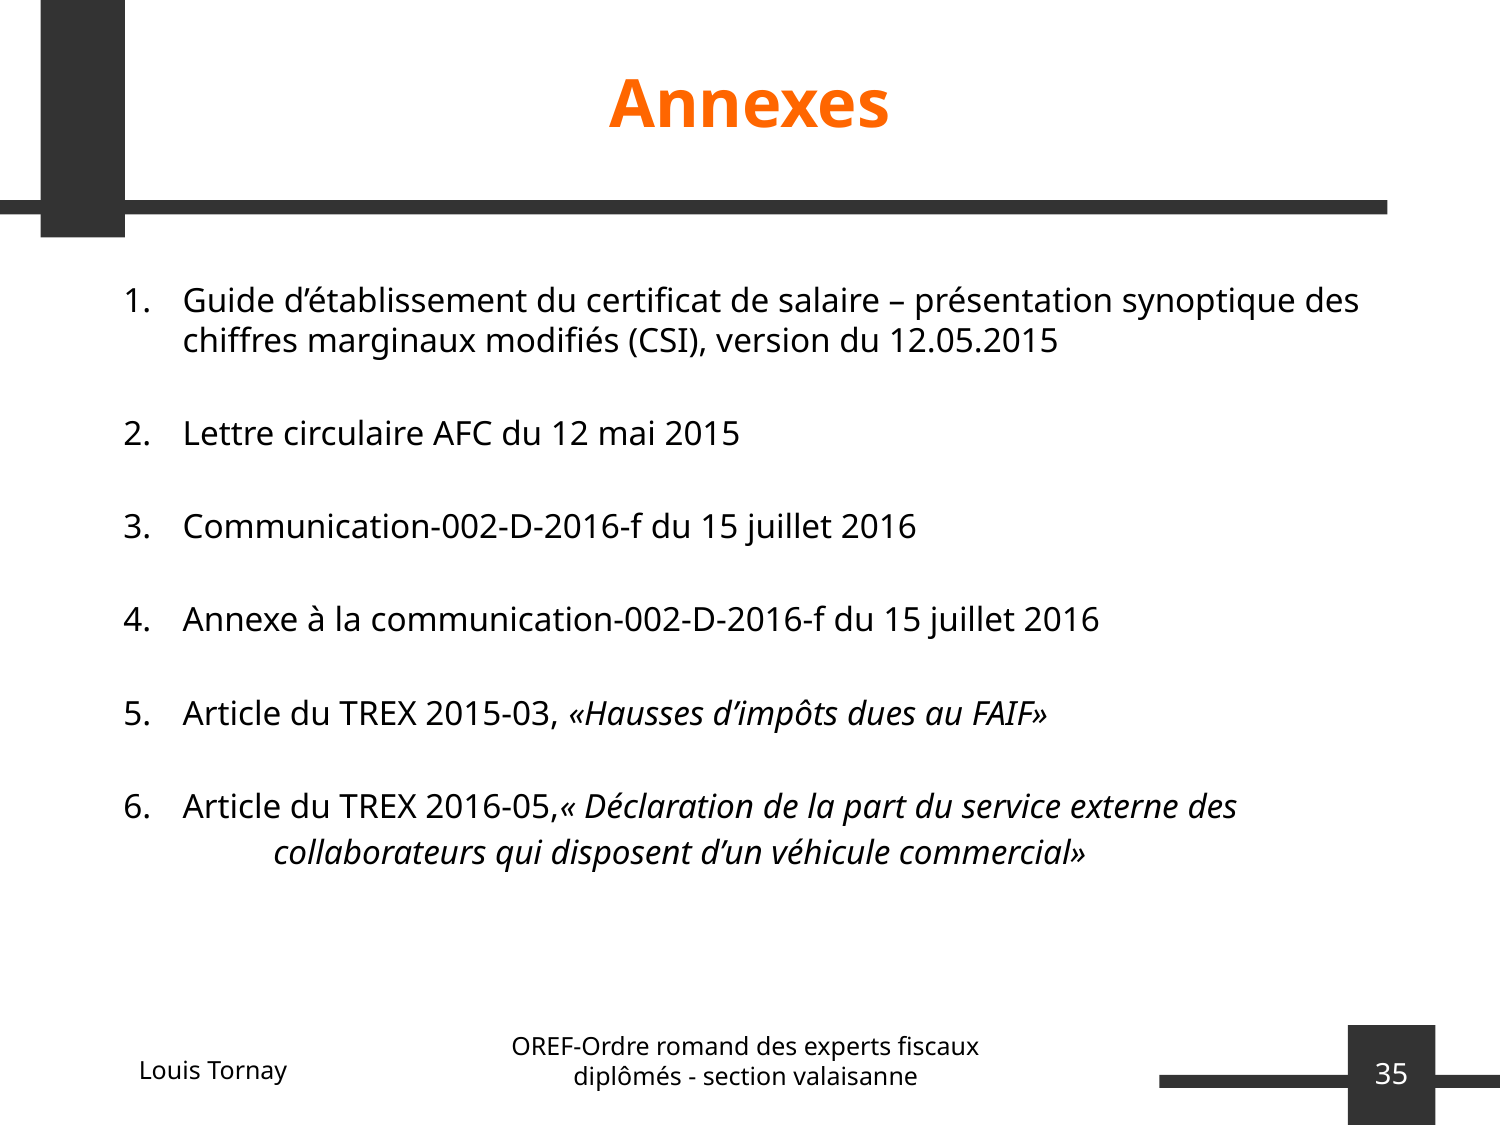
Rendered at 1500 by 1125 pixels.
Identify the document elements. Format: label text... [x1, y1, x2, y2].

list 1. Guide d’établissement du certificat de salaire – présentation synoptique des chiffres marginaux modifiés (CSI), version du 12.05.2015 2. Lettre circulaire AFC du 12 mai 2015 3. Communication-002-D-2016-f du 15 juillet 2016 4. Annexe à la communication-002-D-2016-f du 15 juillet 2016 5. Article du TREX 2015-03, «Hausses d’impôts dues au FAIF» 6. Article du TREX 2016-05,« Déclaration de la part du service externe des collaborateurs qui disposent d’un véhicule commercial» [108, 271, 1384, 947]
title Annexes [112, 6, 1388, 195]
footer OREF-Ordre romand des experts fiscaux diplômés - section valaisanne [473, 1022, 1019, 1099]
